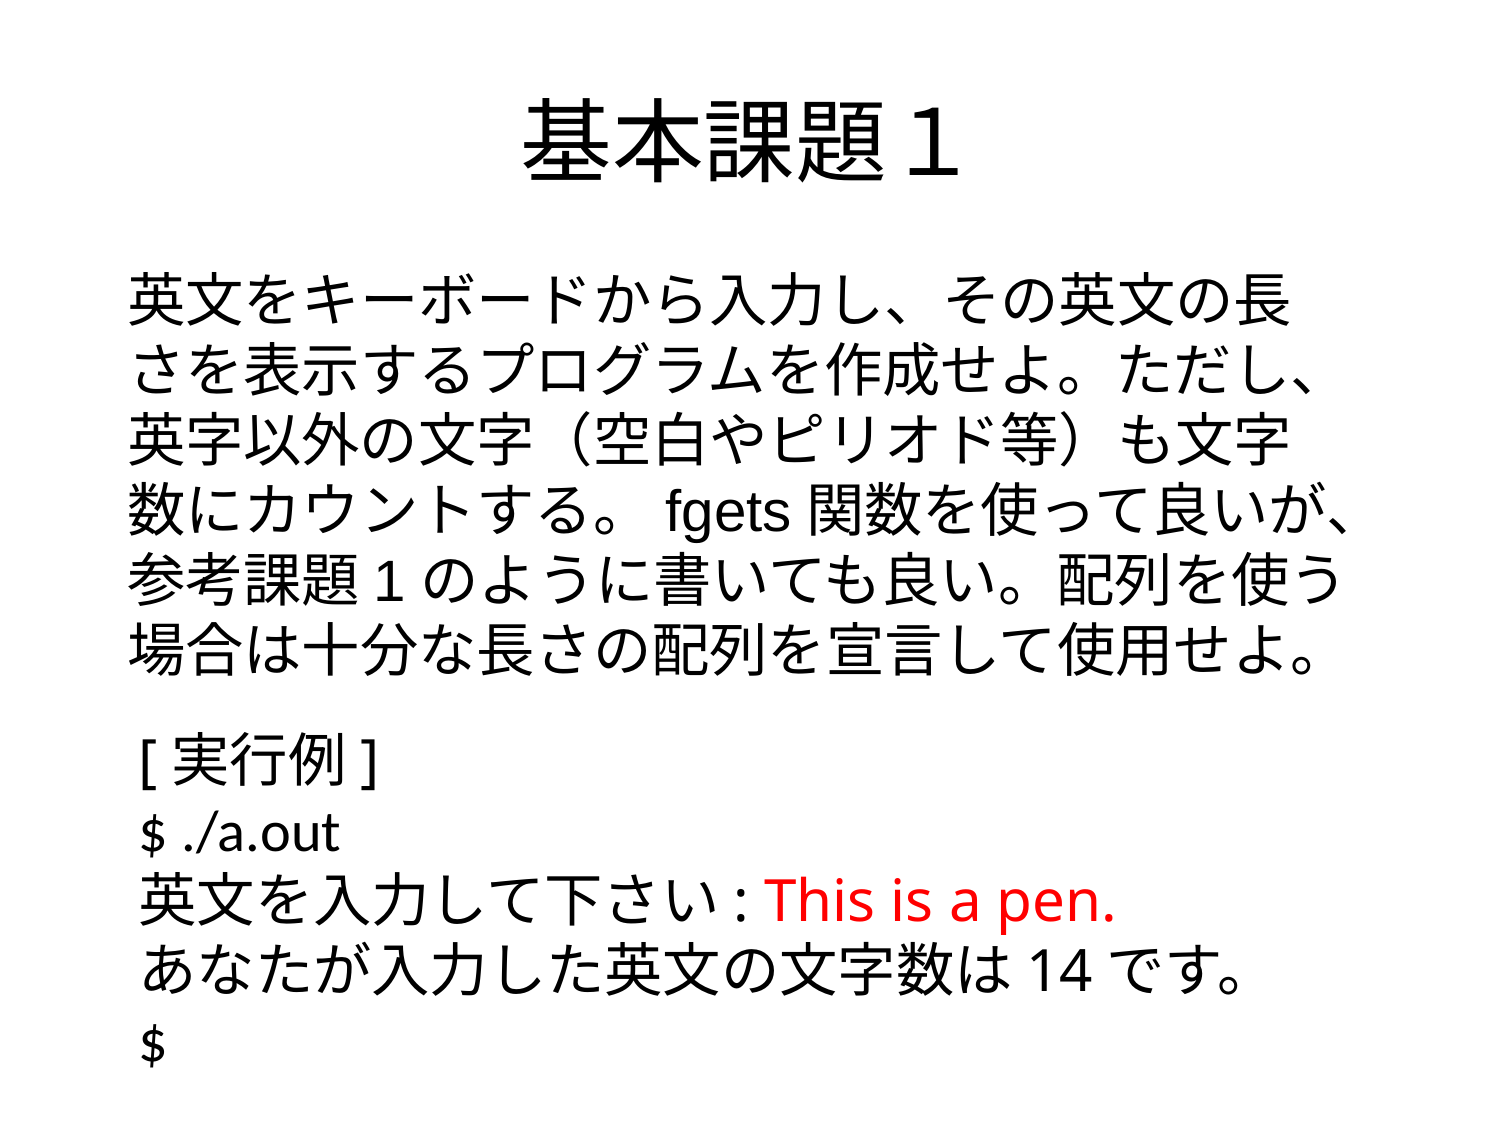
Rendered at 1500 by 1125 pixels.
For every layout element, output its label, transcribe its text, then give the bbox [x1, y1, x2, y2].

text_box 英文をキーボードから入力し、その英文の長さを表示するプログラムを作成せよ。ただし、英字以外の文字（空白やピリオド等）も文字数にカウントする。fgets関数を使って良いが、参考課題1のように書いても良い。配列を使う場合は十分な長さの配列を宣言して使用せよ。 [112, 255, 1365, 691]
title 基本課題１ [75, 45, 1425, 233]
text_box [実行例] $ ./a.out 英文を入力して下さい: This is a pen. あなたが入力した英文の文字数は14です。 $ [123, 716, 1270, 1081]
